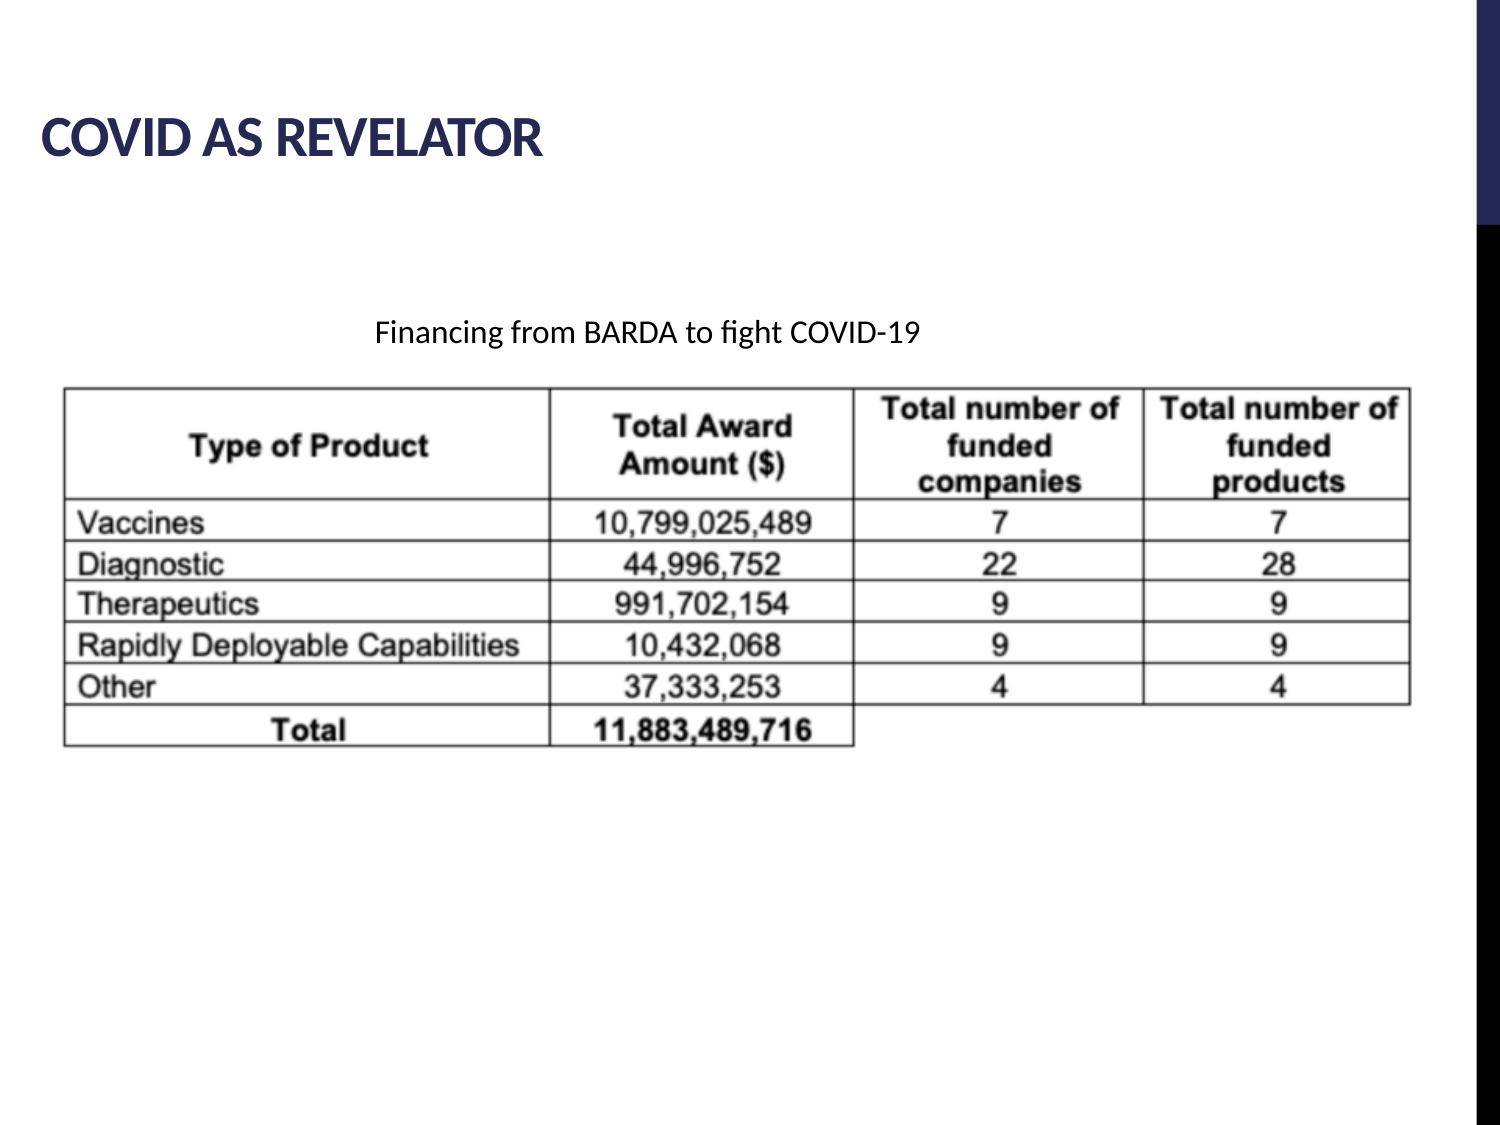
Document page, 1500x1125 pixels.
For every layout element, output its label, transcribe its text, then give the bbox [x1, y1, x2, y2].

picture [49, 377, 1423, 762]
title Covid as revelator [26, 4, 1449, 177]
text_box Financing from BARDA to fight COVID-19 [360, 303, 937, 372]
